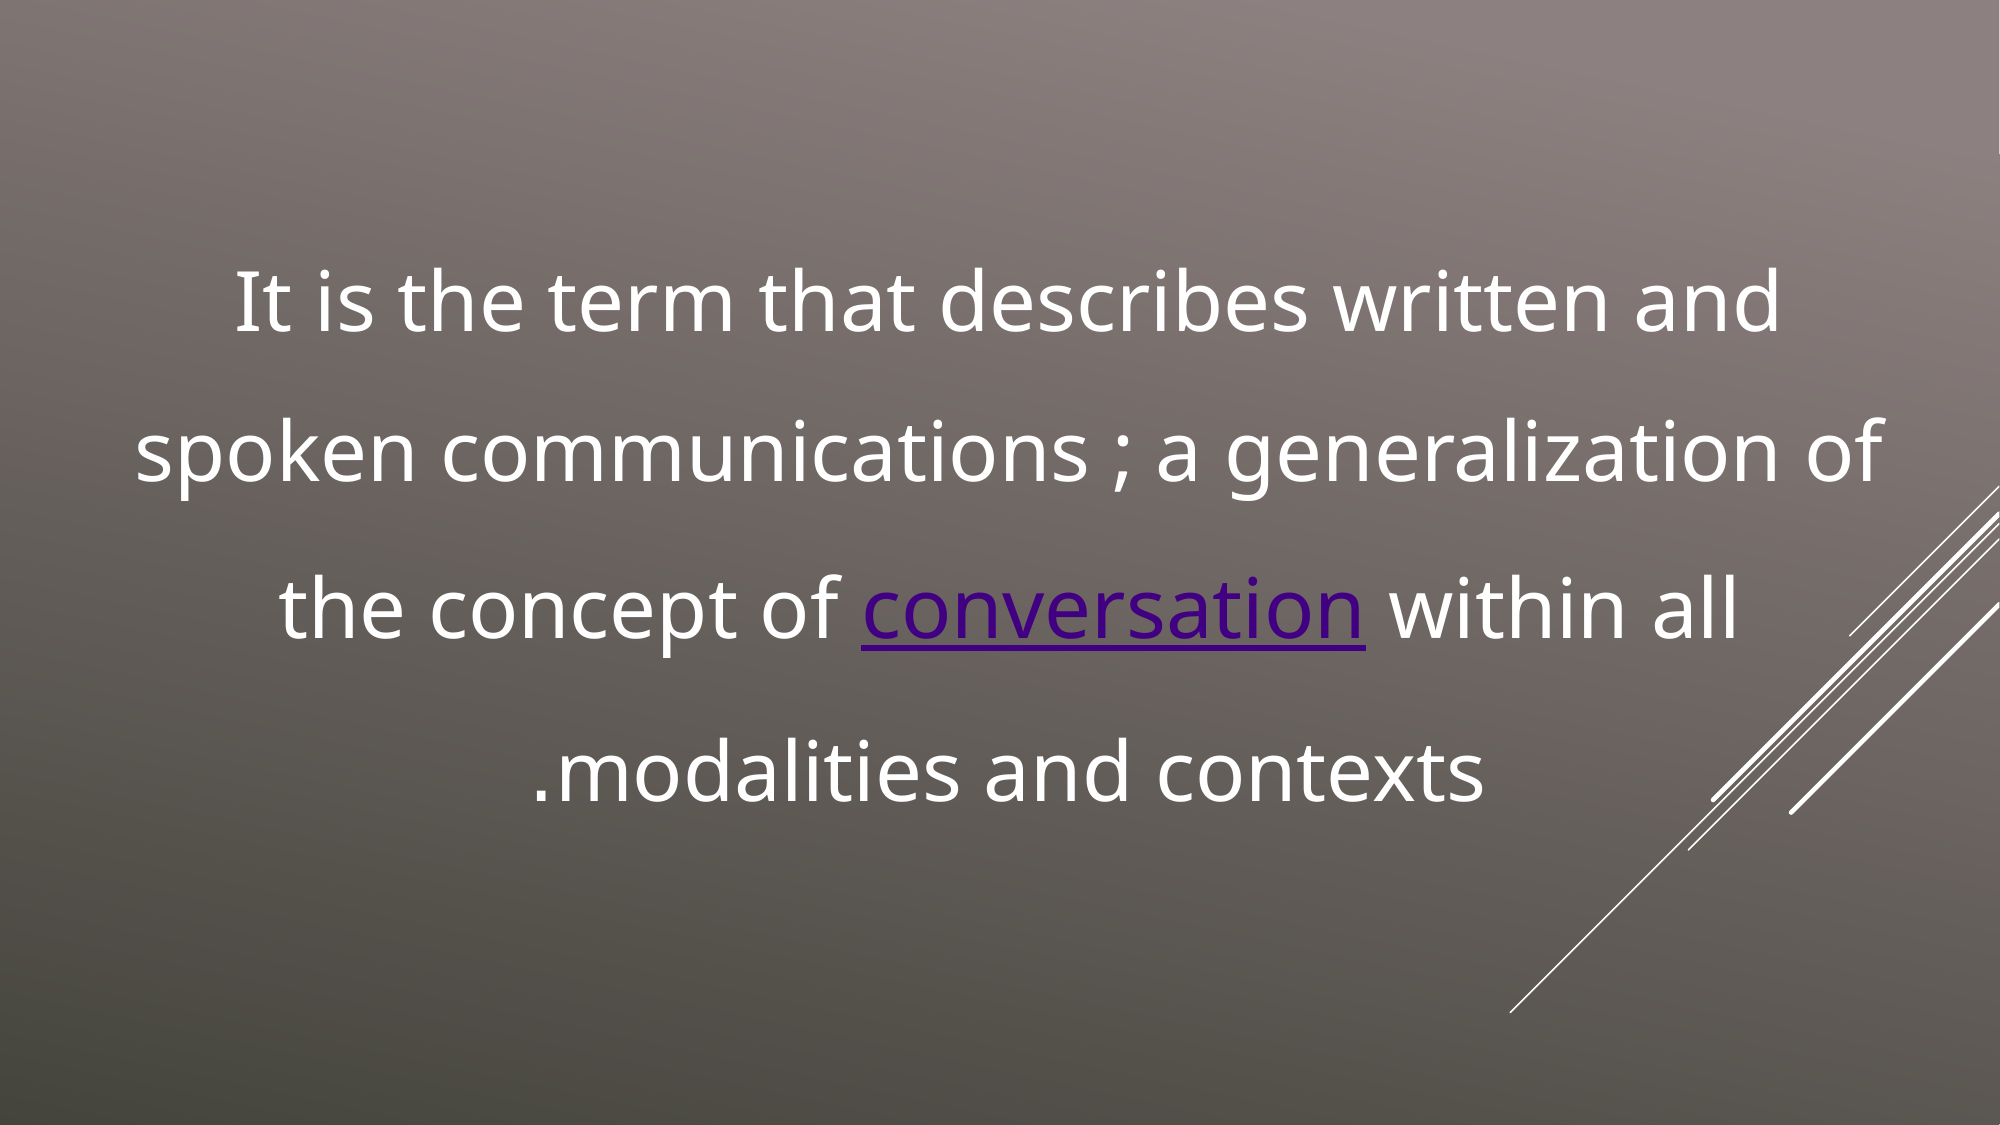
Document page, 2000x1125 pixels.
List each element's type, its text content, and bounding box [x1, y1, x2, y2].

title It is the term that describes written and spoken communications ; a generalization of the concept of conversation within all modalities and contexts. [112, 75, 1908, 1042]
